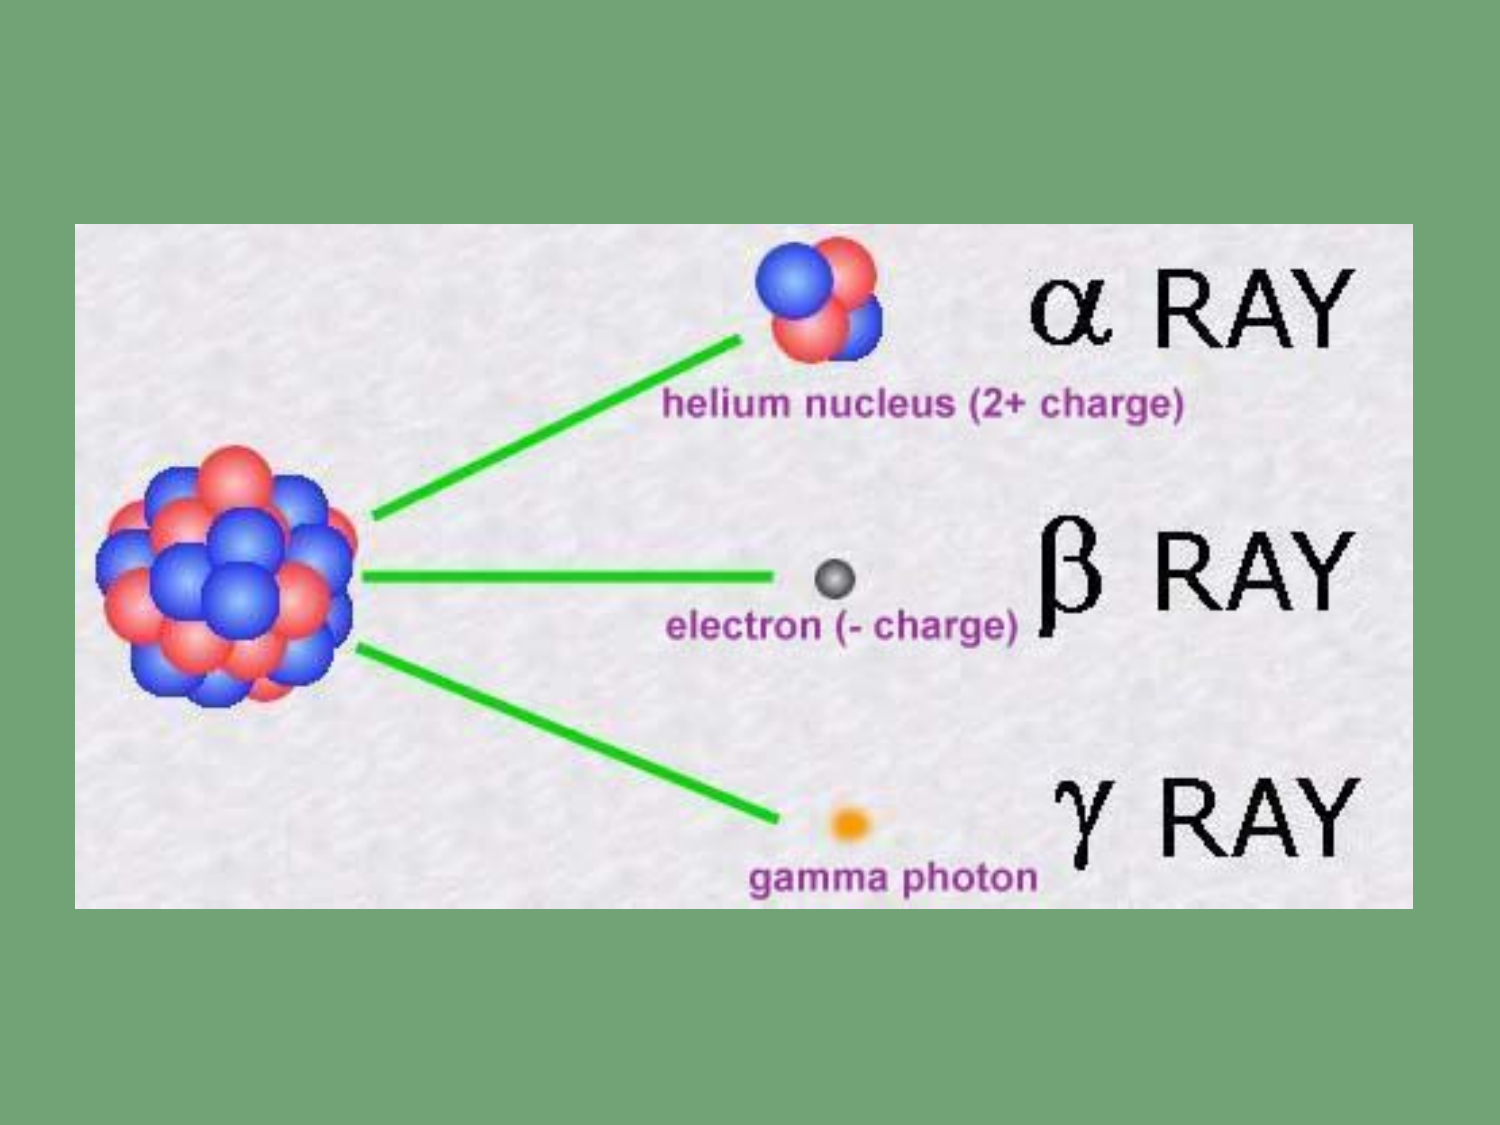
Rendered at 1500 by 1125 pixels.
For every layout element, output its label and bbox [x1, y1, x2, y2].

picture [74, 224, 1413, 909]
